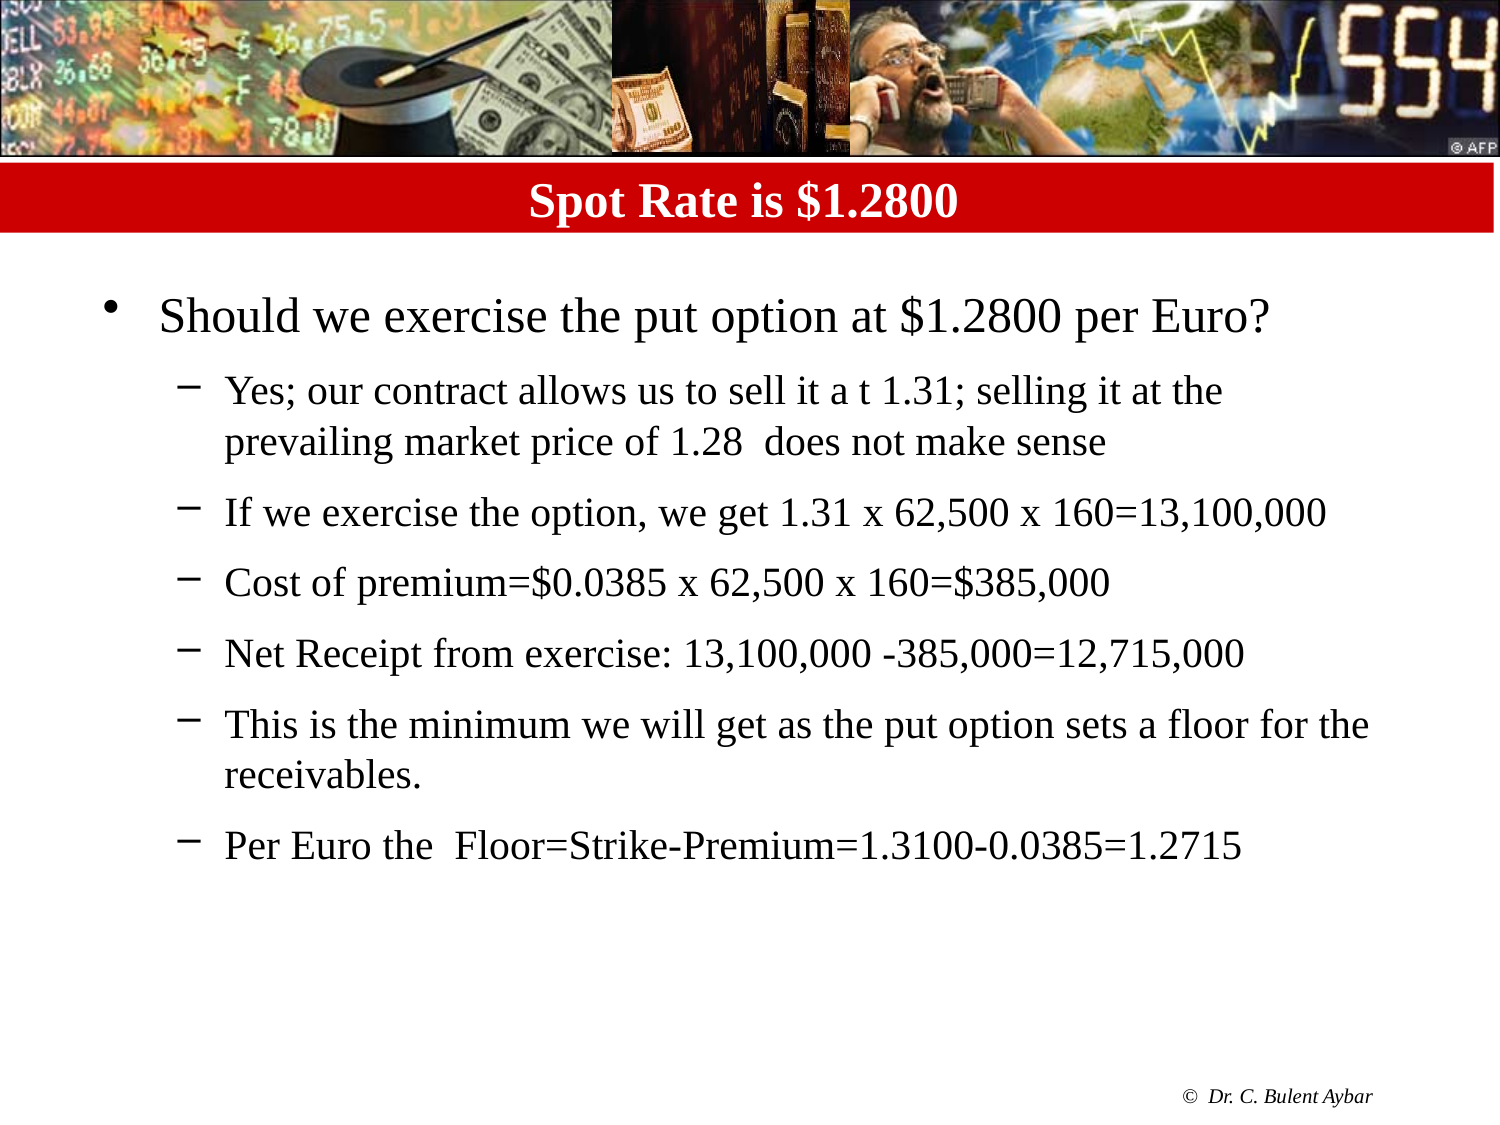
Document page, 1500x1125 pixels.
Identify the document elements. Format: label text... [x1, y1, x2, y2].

title Spot Rate is $1.2800 [0, 162, 1494, 233]
picture [0, 0, 1500, 157]
list Should we exercise the put option at $1.2800 per Euro? Yes; our contract allows us to sell it a t 1.31; selling it at the prevailing market price of 1.28 does not make sense If we exercise the option, we get 1.31 x 62,500 x 160=13,100,000 Cost of premium=$0.0385 x 62,500 x 160=$385,000 Net Receipt from exercise: 13,100,000 -385,000=12,715,000 This is the minimum we will get as the put option sets a floor for the receivables. Per Euro the Floor=Strike-Premium=1.3100-0.0385=1.2715 [87, 275, 1400, 1068]
